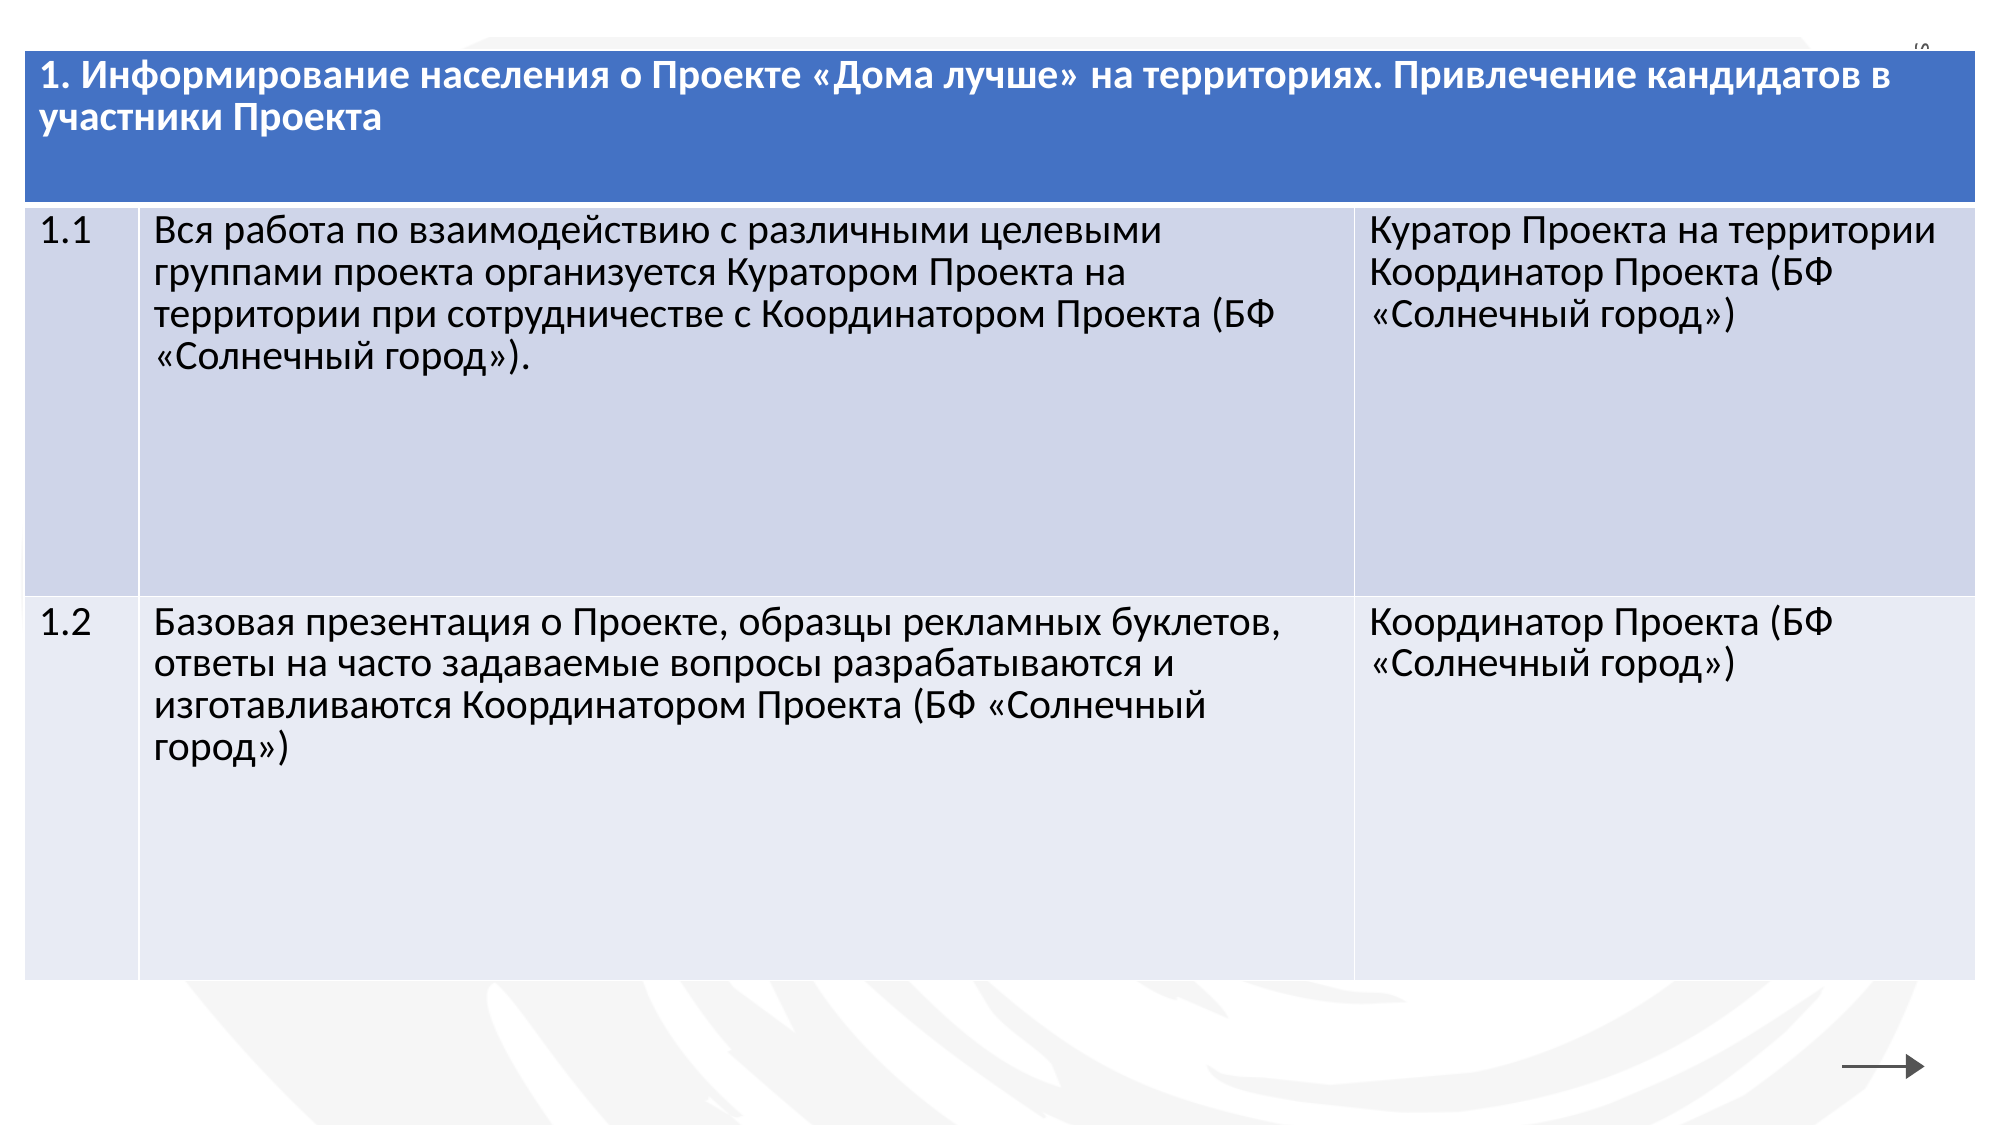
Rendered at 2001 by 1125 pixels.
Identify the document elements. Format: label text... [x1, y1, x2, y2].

table_cell 1.2 [25, 597, 138, 980]
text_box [1841, 1053, 1925, 1080]
text_box [20, 37, 1976, 1125]
table_cell Вся работа по взаимодействию с различными целевыми группами проекта организуется Куратором Проекта на территории при сотрудничестве с Координатором Проекта (БФ «Солнечный город»). [140, 208, 1354, 596]
table_header 1. Информирование населения о Проекте «Дома лучше» на территориях. Привлечение кандидатов в участники Проекта [25, 51, 1975, 202]
table_cell Базовая презентация о Проекте, образцы рекламных буклетов, ответы на часто задаваемые вопросы разрабатываются и изготавливаются Координатором Проекта (БФ «Солнечный город») [140, 597, 1354, 980]
table_cell 1.1 [25, 208, 138, 596]
table_cell Куратор Проекта на территории Координатор Проекта (БФ «Солнечный город») [1355, 208, 1975, 596]
text_box sgdeti.ru [1910, 37, 1941, 49]
table_cell Координатор Проекта (БФ «Солнечный город») [1355, 597, 1975, 980]
